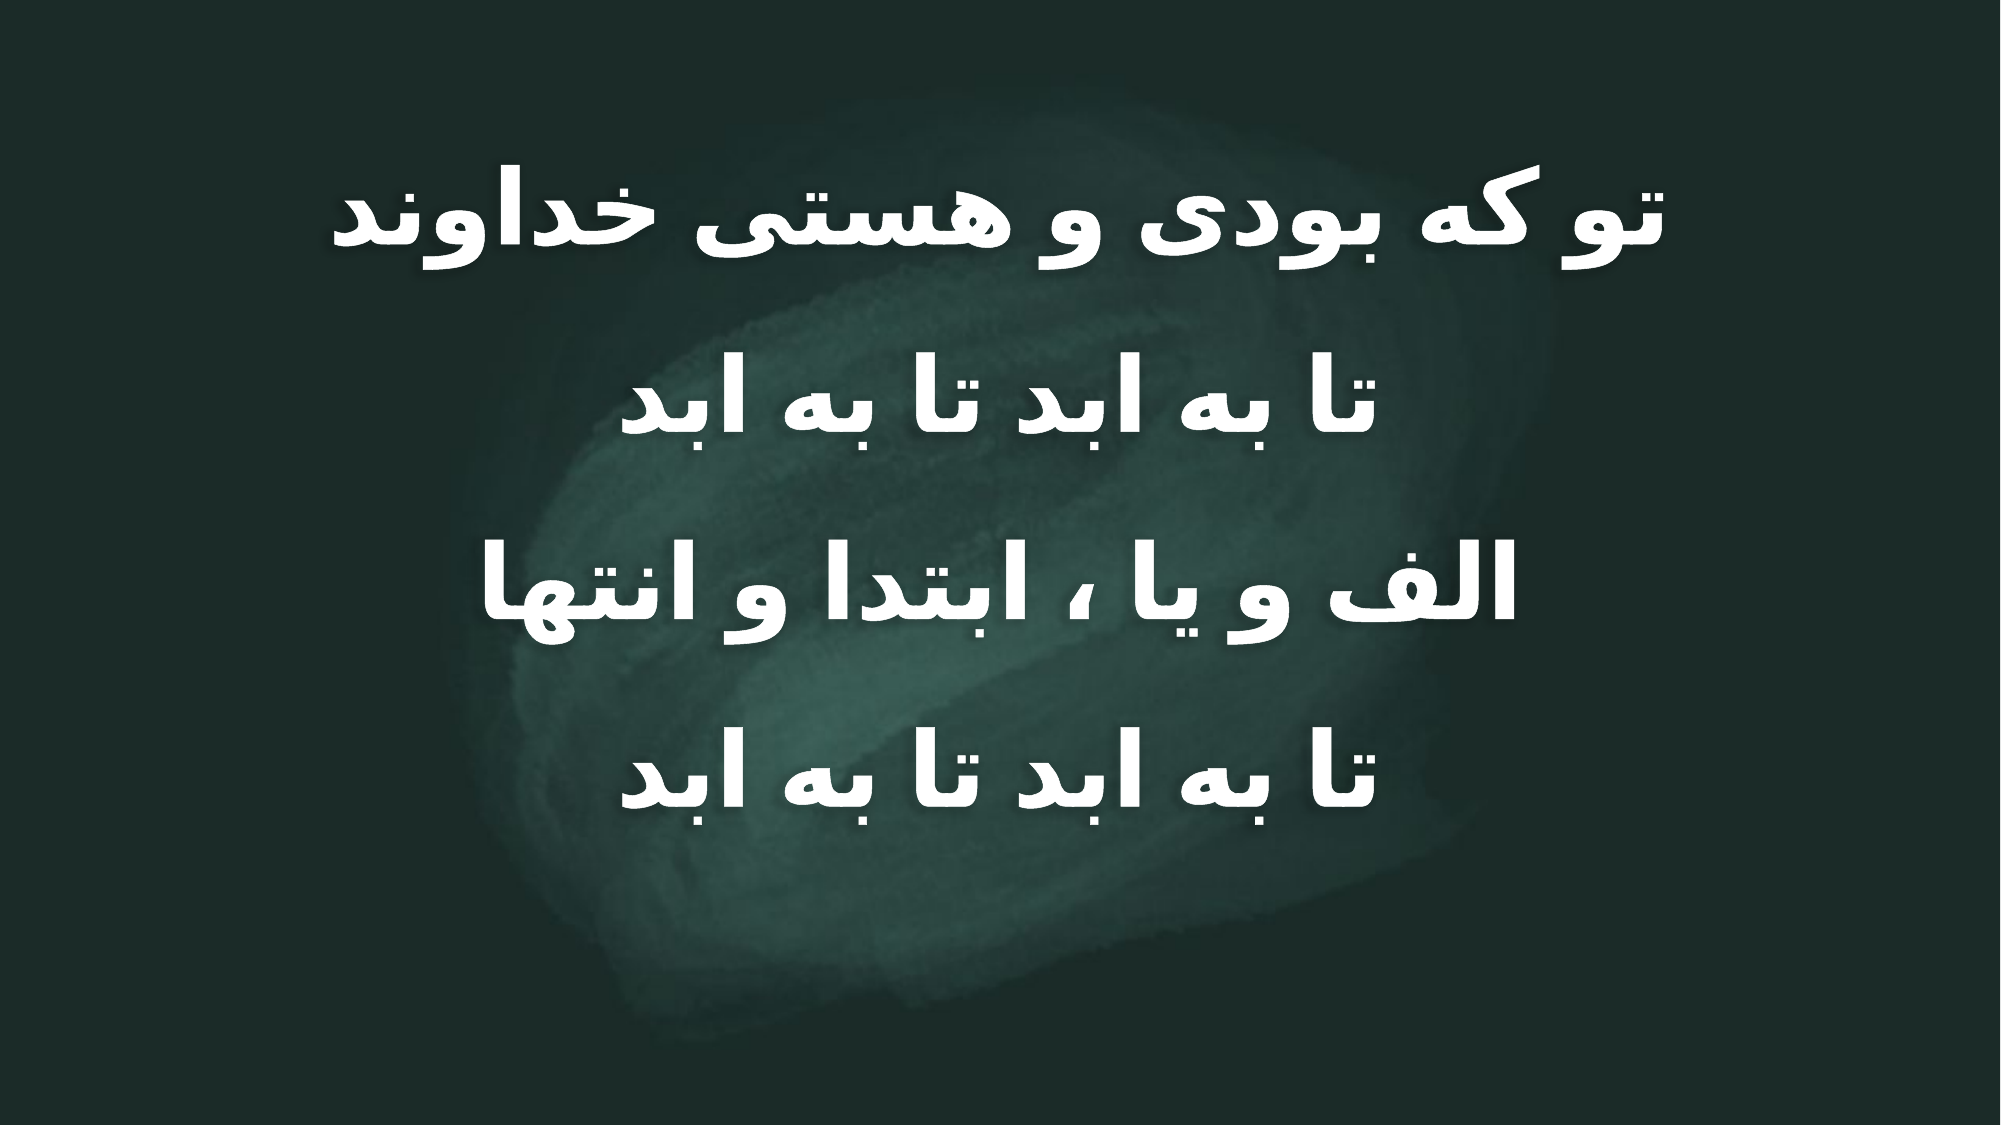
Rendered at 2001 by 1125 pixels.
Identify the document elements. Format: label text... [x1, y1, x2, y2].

text_box تو که بودی و هستی خداوند تا به ابد تا به ابد الف و یا ، ابتدا و انتها تا به ابد تا به ابد [0, 0, 2000, 1125]
